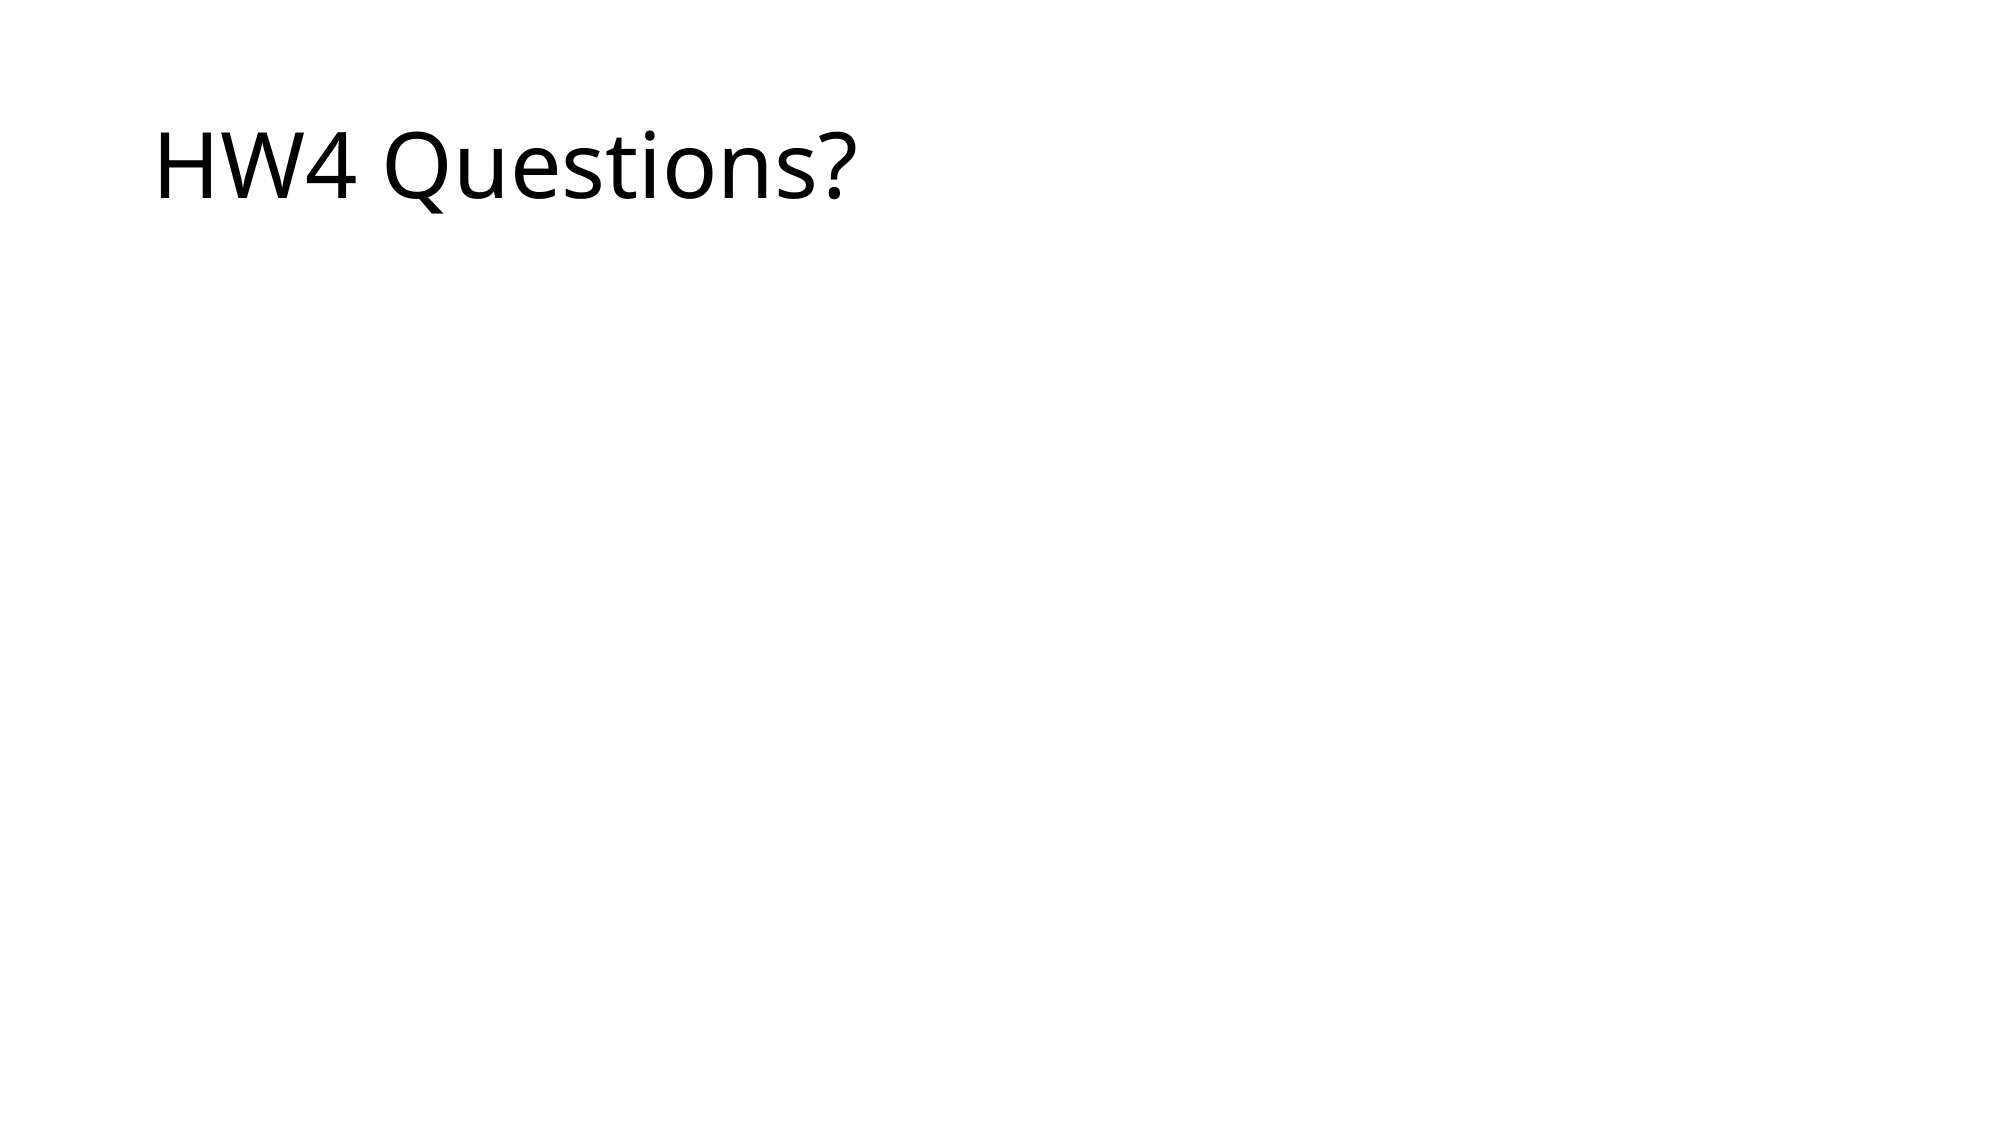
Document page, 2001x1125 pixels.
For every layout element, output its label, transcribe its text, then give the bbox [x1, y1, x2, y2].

title HW4 Questions? [137, 59, 1863, 278]
